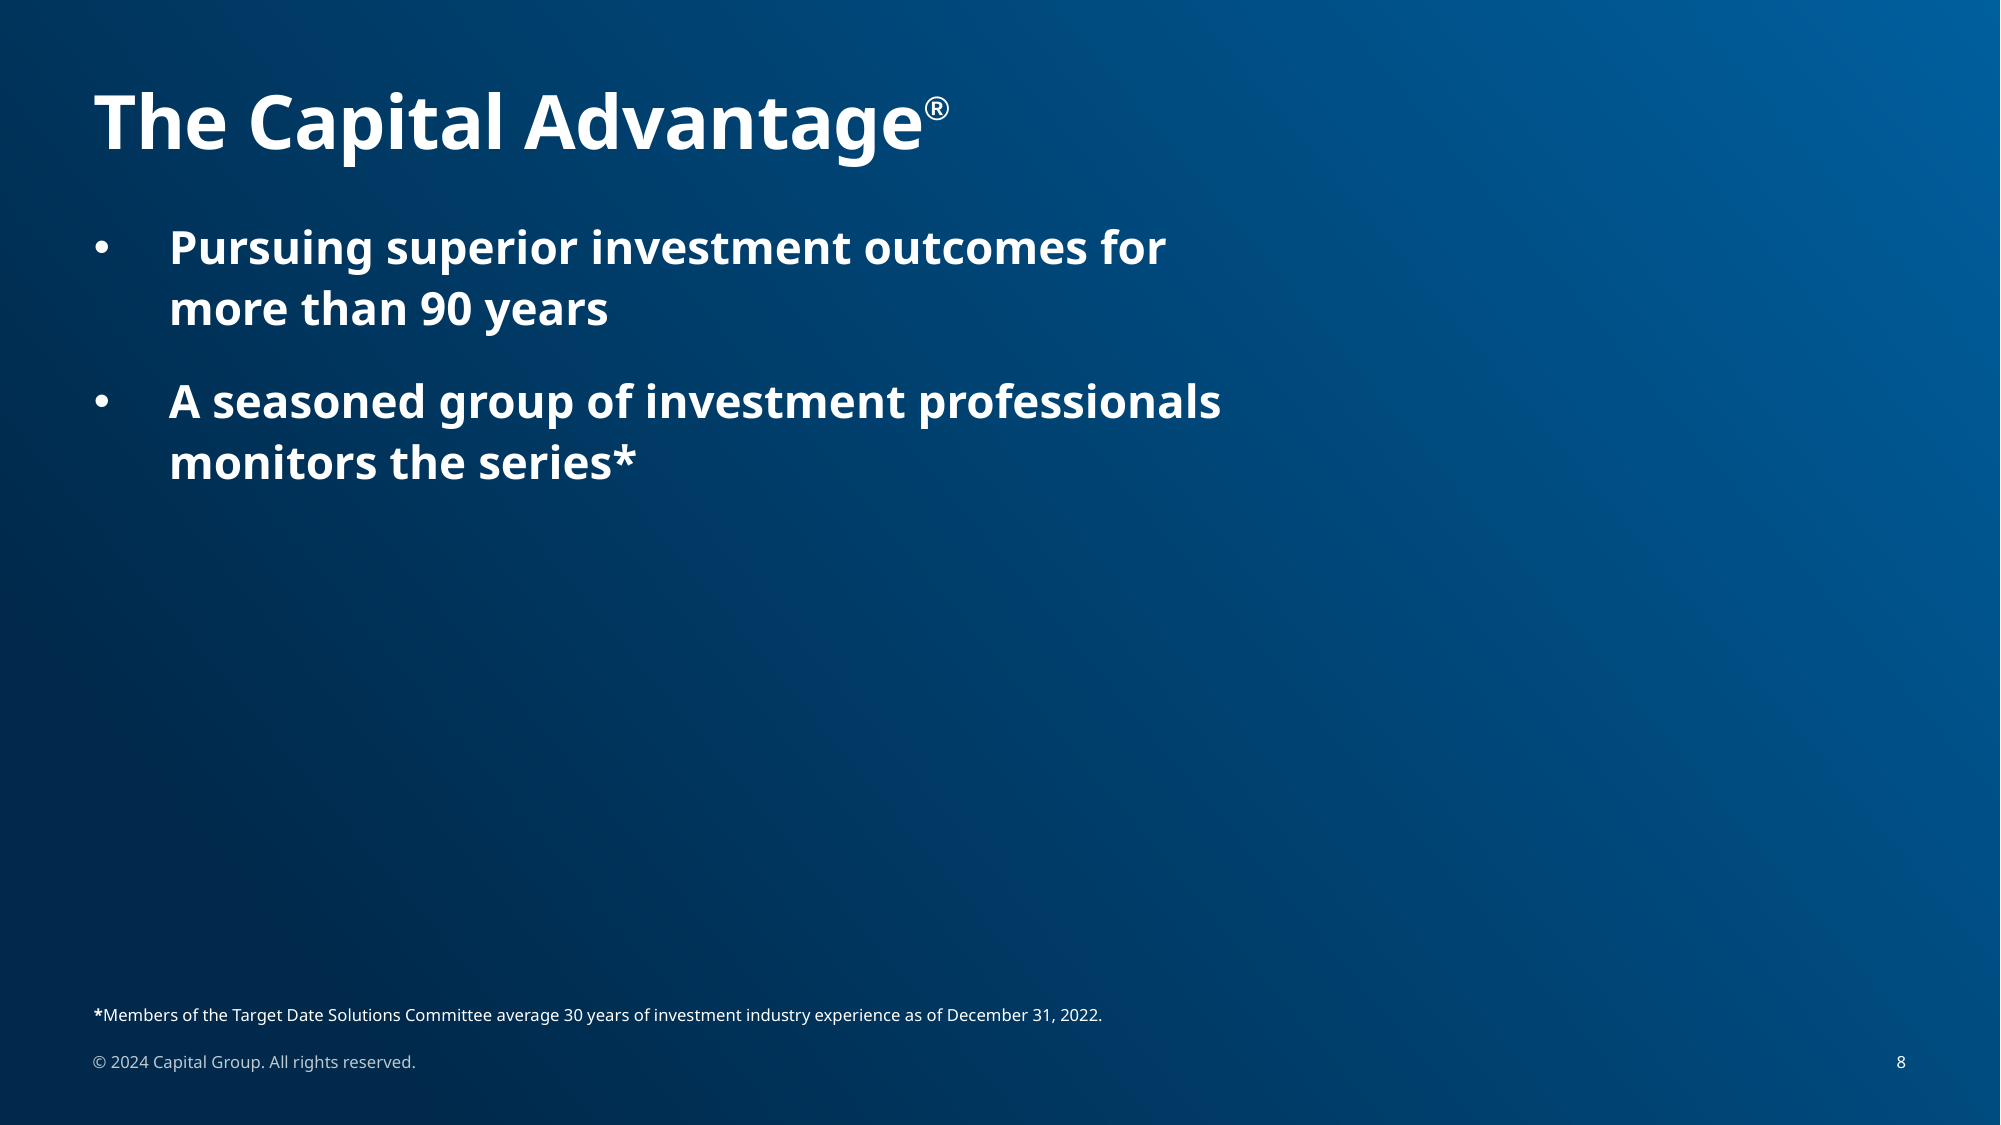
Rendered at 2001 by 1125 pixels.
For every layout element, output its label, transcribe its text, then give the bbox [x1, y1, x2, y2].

list Pursuing superior investment outcomes for more than 90 years A seasoned group of investment professionals monitors the series* [93, 213, 1303, 902]
title The Capital Advantage® [93, 74, 1636, 201]
list * Members of the Target Date Solutions Committee average 30 years of investment industry experience as of December 31, 2022. [93, 1003, 1836, 1025]
slide_number 8 [1788, 1049, 1907, 1072]
